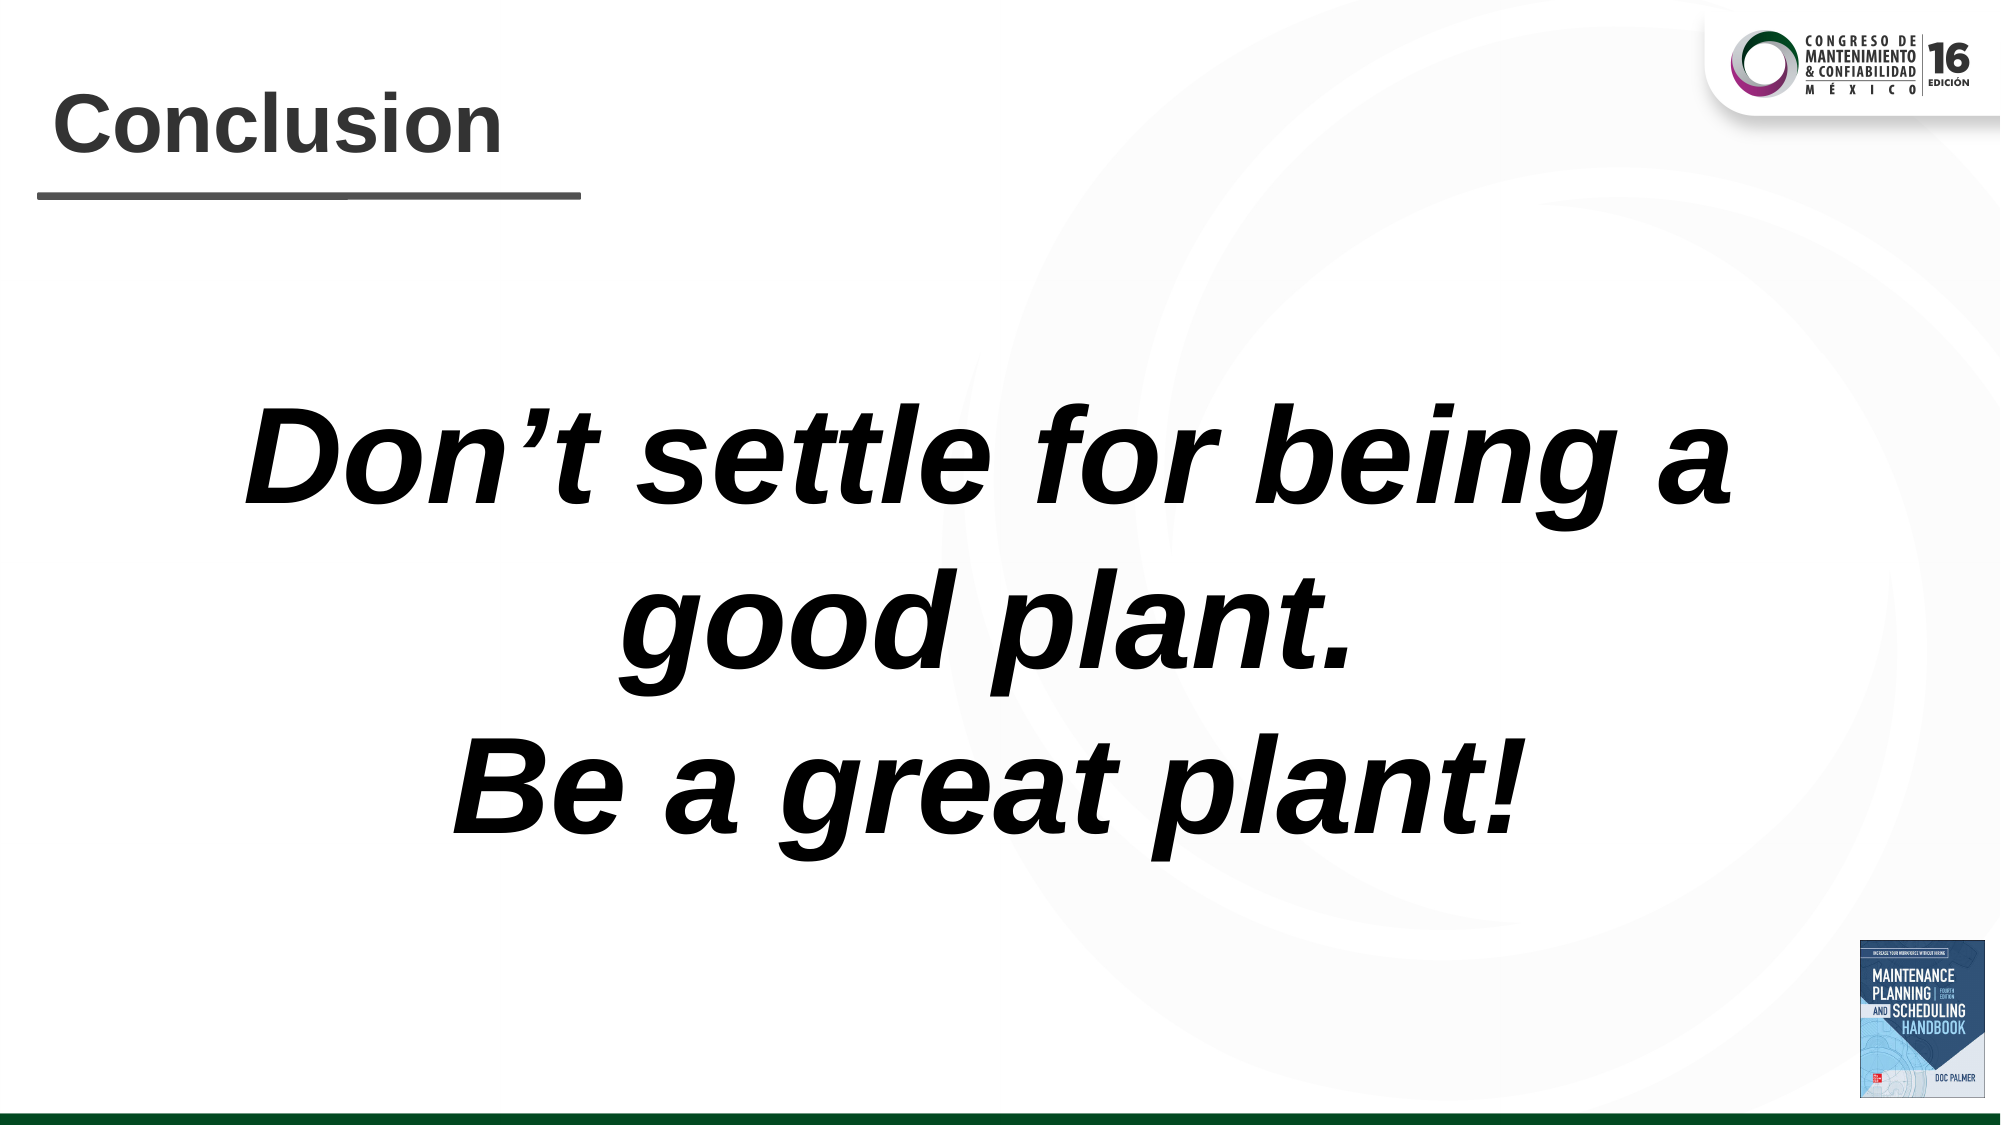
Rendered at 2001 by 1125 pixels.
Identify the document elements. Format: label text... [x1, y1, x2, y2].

subtitle Don’t settle for being a good plant. Be a great plant! [37, 359, 1963, 993]
title Conclusion [37, 36, 1638, 178]
picture [0, 0, 2001, 1125]
